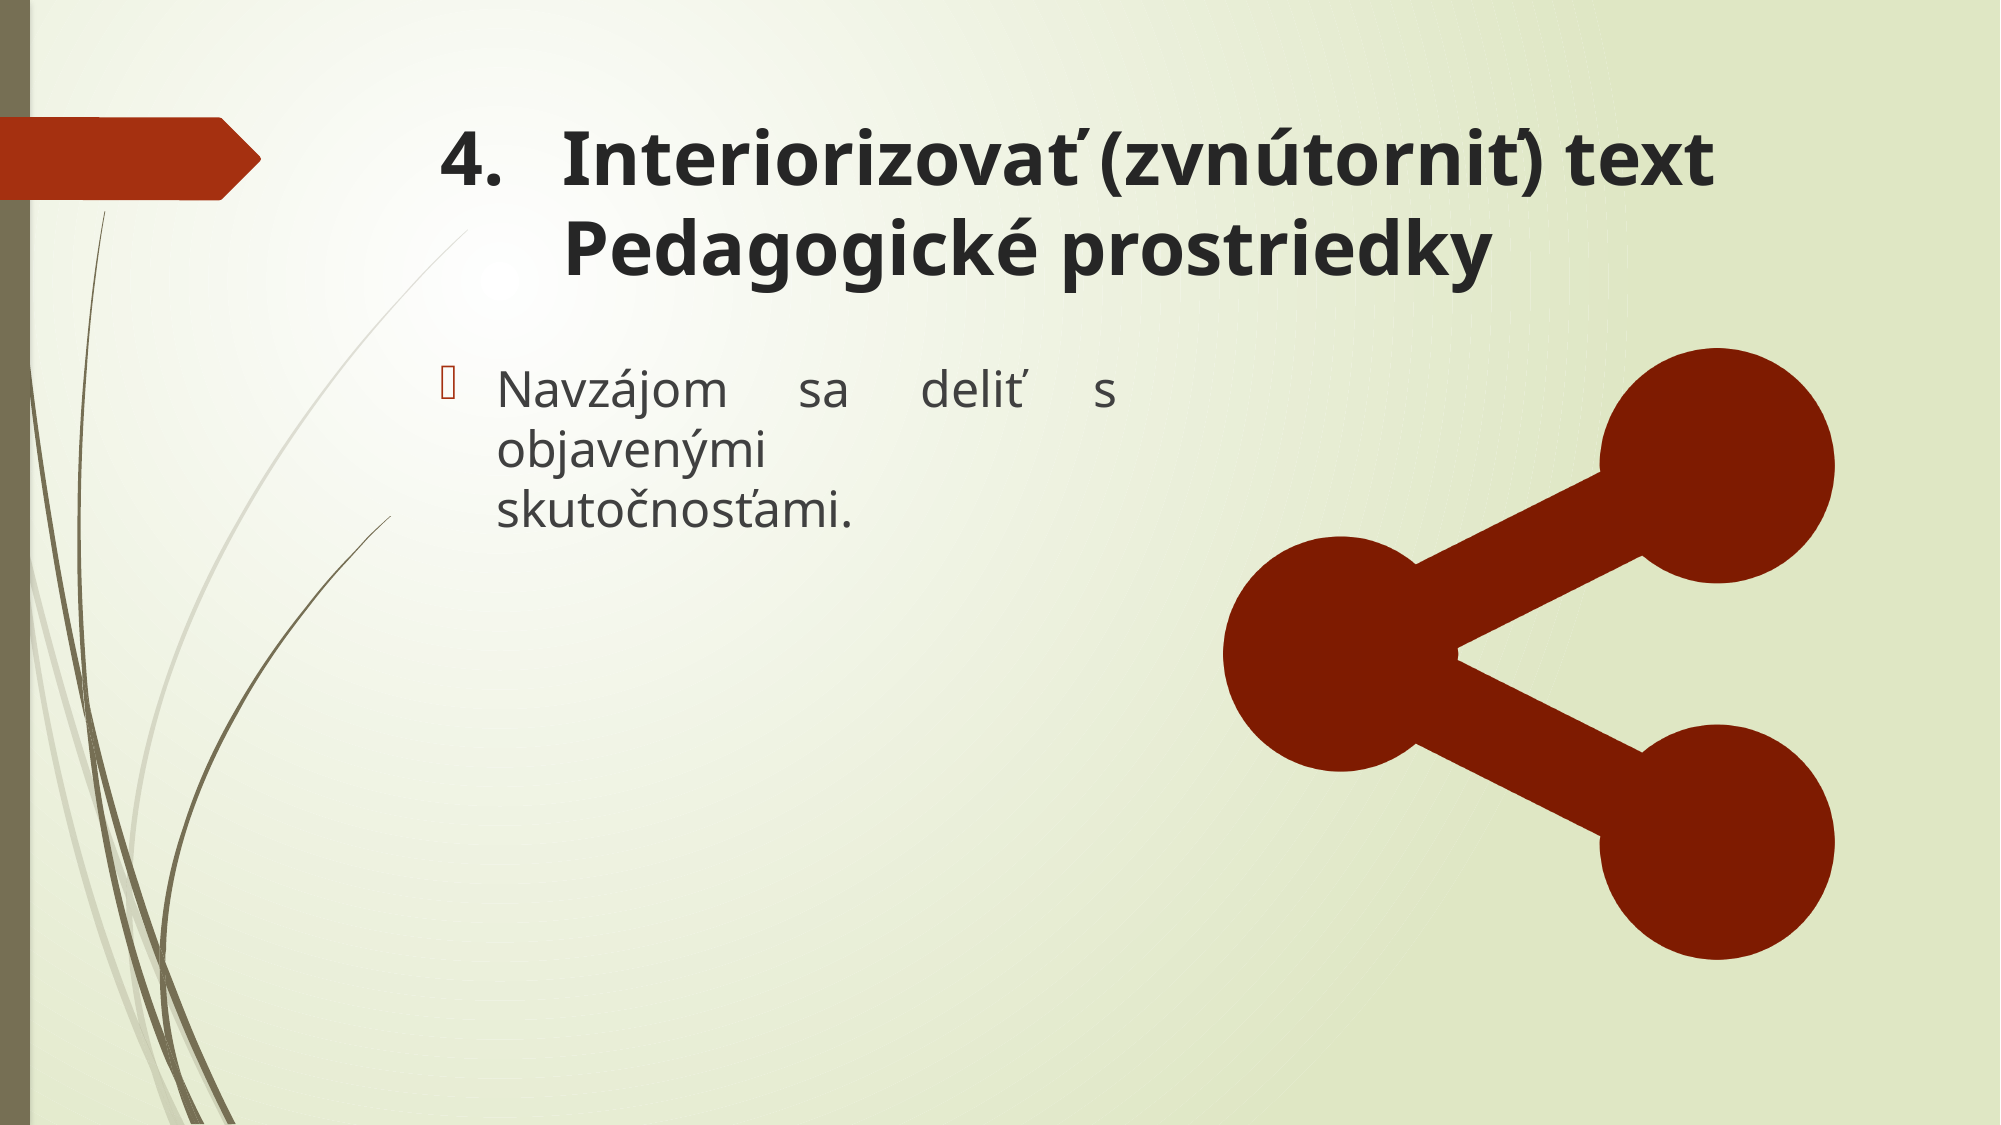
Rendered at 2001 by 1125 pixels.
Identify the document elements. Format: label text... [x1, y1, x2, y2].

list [1223, 348, 1844, 969]
list Navzájom sa deliť s objavenými skutočnosťami. [424, 350, 1133, 970]
title Interiorizovať (zvnútorniť) text Pedagogické prostriedky [425, 102, 1888, 313]
